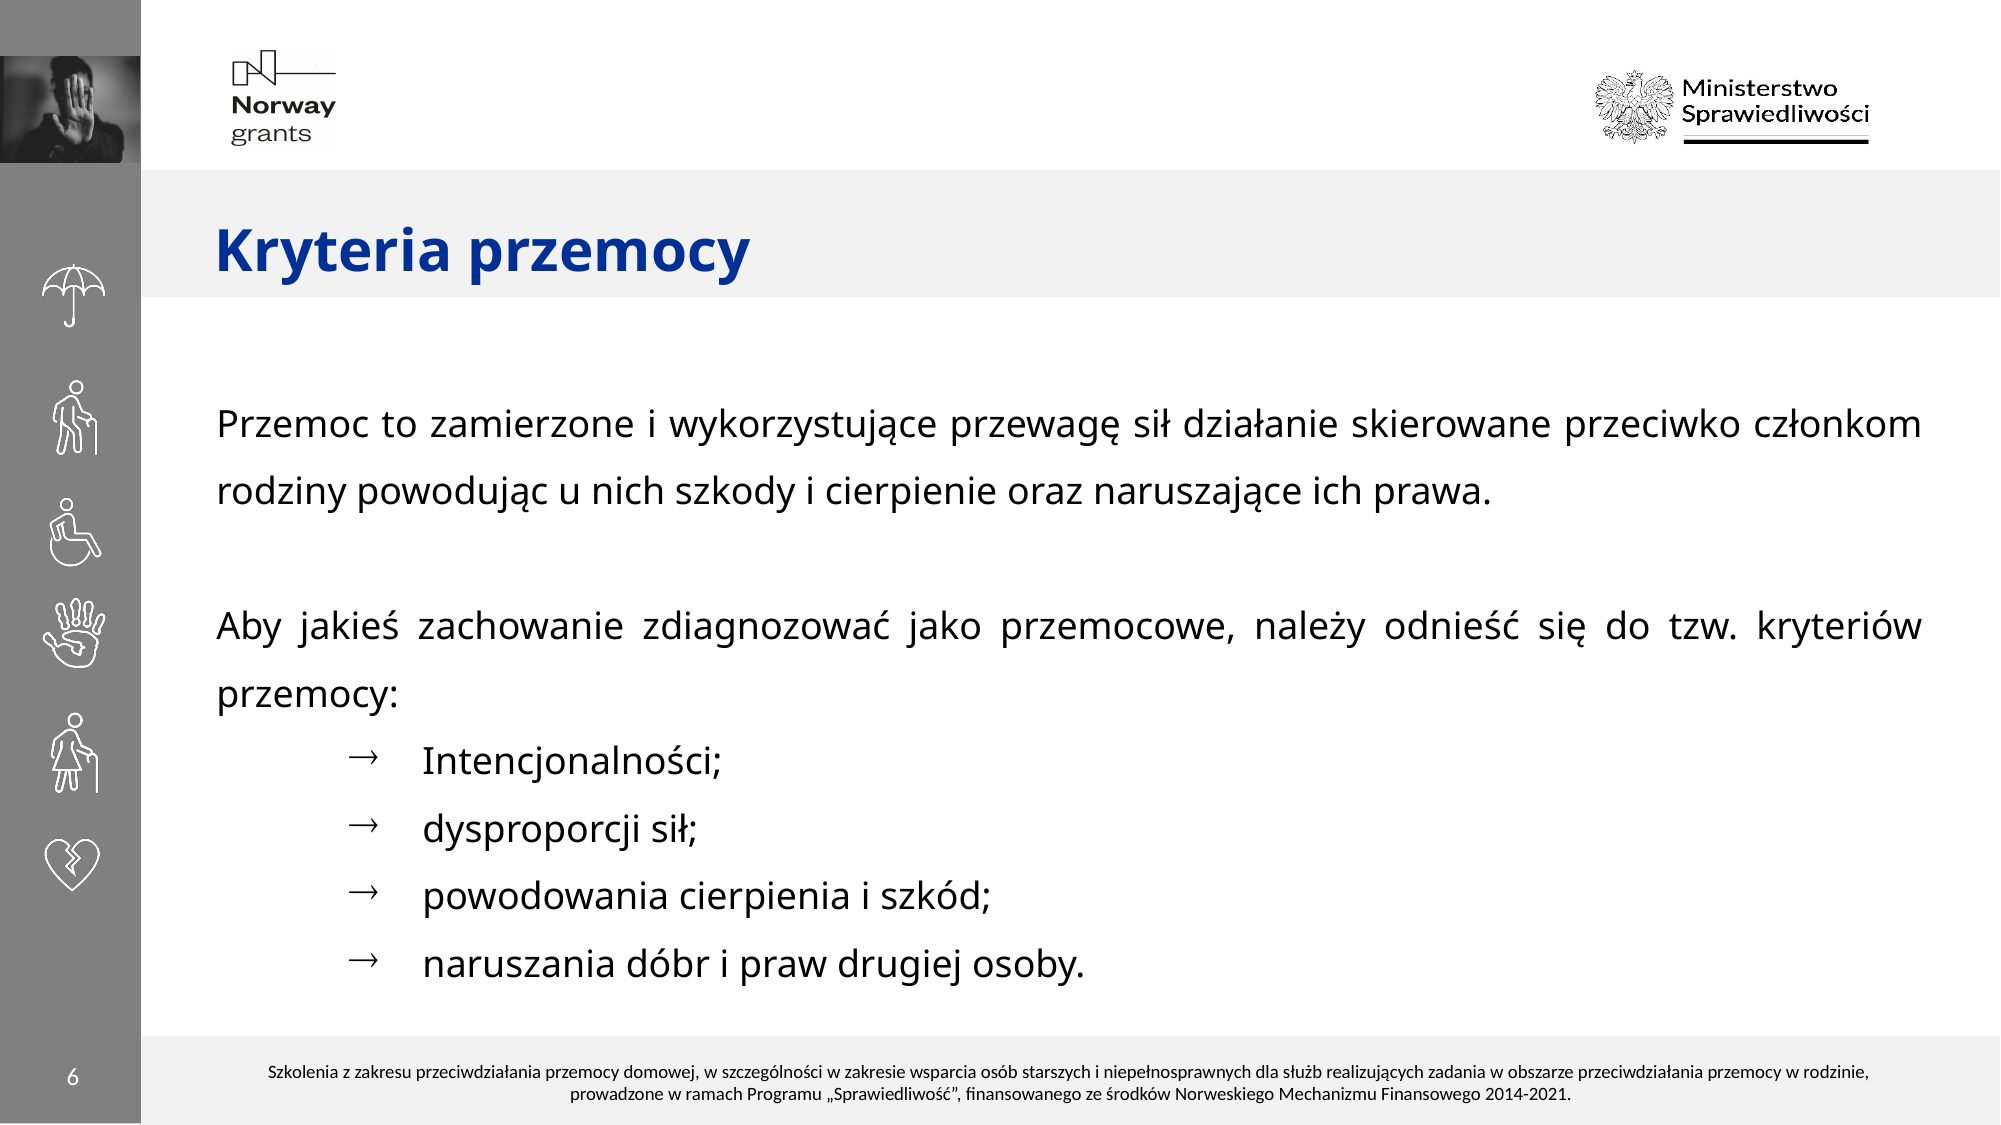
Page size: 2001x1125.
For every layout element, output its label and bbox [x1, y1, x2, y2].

picture [1575, 53, 1888, 160]
text_box [0, 0, 2000, 1125]
